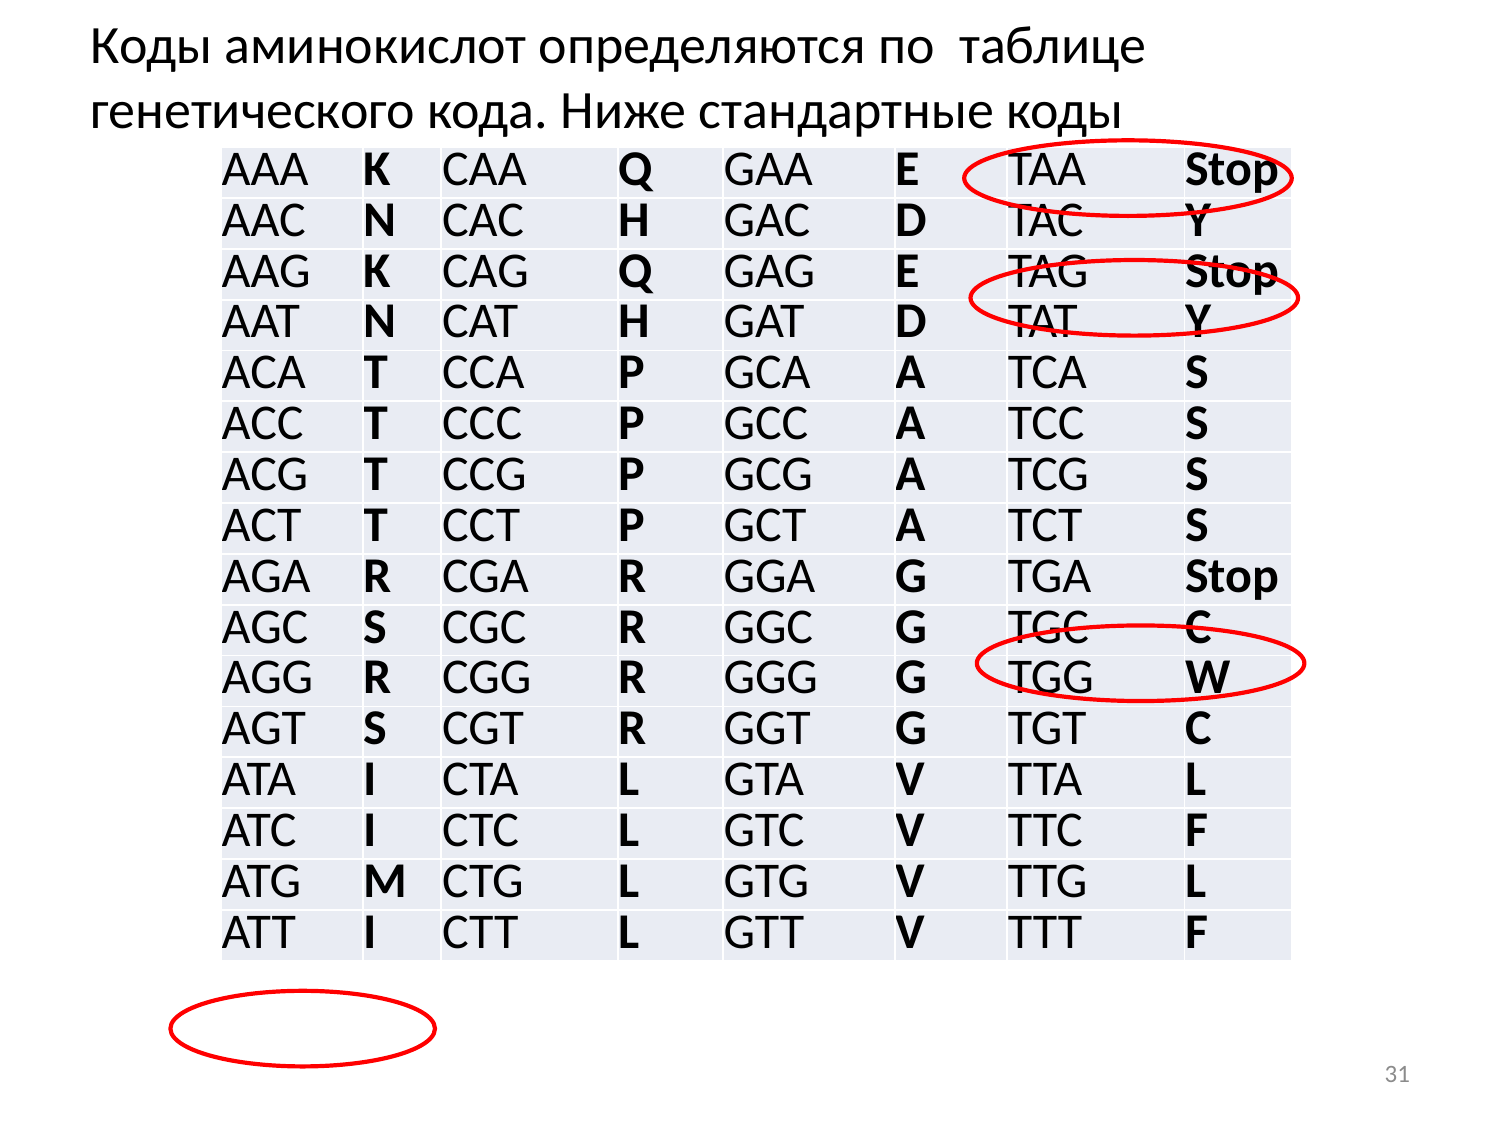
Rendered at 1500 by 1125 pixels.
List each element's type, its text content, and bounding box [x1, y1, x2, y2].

table_cell GGG [724, 656, 894, 706]
table_cell G [896, 656, 1006, 706]
table_cell TTA [1008, 758, 1184, 807]
table_cell L [1185, 758, 1291, 807]
table_cell R [619, 555, 722, 604]
table_cell GTG [724, 860, 894, 909]
table_cell AGC [222, 606, 362, 655]
table_cell GTT [724, 911, 894, 960]
table_cell K [364, 250, 440, 299]
table_cell H [619, 301, 722, 350]
table_cell ATG [222, 860, 362, 909]
table_cell S [364, 606, 440, 655]
text_box [968, 257, 1301, 338]
table_cell GTA [724, 758, 894, 807]
table_cell AAT [222, 301, 362, 350]
table_cell F [1185, 911, 1291, 960]
table_cell R [619, 707, 722, 756]
table_cell D [896, 301, 1006, 350]
table_cell V [896, 911, 1006, 960]
table_cell TTG [1008, 860, 1184, 909]
table_cell AGG [222, 656, 362, 706]
table_cell M [364, 860, 440, 909]
table_cell P [619, 504, 722, 553]
table_cell L [1185, 860, 1291, 909]
table_cell TGC [1008, 606, 1184, 638]
table_cell Y [1185, 199, 1291, 248]
table_cell GTC [724, 809, 894, 858]
table_cell L [619, 911, 722, 960]
table_cell CTT [442, 911, 617, 960]
table_cell S [1185, 402, 1291, 451]
table_cell G [896, 606, 1006, 655]
title Коды аминокислот определяются по таблице генетического кода. Ниже стандартные коды [75, 2, 1426, 148]
table_cell CGG [442, 656, 617, 706]
table_cell A [896, 351, 1006, 400]
table_cell CTC [442, 809, 617, 858]
table_header Stop [1243, 148, 1291, 169]
table_cell CGA [442, 555, 617, 604]
table_cell L [619, 758, 722, 807]
table_cell CAC [442, 199, 617, 248]
table_cell CTG [442, 860, 617, 909]
table_cell GAC [724, 199, 894, 248]
table_cell I [364, 911, 440, 960]
table_cell CCG [442, 453, 617, 502]
table_cell I [364, 758, 440, 807]
table_cell T [364, 453, 440, 502]
table_cell A [896, 453, 1006, 502]
table_cell CAT [442, 301, 617, 350]
table_cell CTA [442, 758, 617, 807]
table_cell TAG [1008, 250, 1184, 271]
table_cell CAG [442, 250, 617, 299]
table_cell P [619, 453, 722, 502]
table_header CAA [442, 148, 617, 197]
table_cell S [364, 707, 440, 756]
table_cell TCA [1008, 351, 1184, 400]
table_cell TAT [1008, 325, 1184, 350]
table_cell TTC [1008, 809, 1184, 858]
table_cell CGT [442, 707, 617, 756]
table_cell ACG [222, 453, 362, 502]
table_cell AGT [222, 707, 362, 756]
table_header Stop [1278, 188, 1291, 197]
table_cell L [619, 860, 722, 909]
table_cell TGT [1008, 707, 1184, 756]
table_cell GCT [724, 504, 894, 553]
table_cell N [364, 301, 440, 350]
table_cell T [364, 402, 440, 451]
table_cell G [896, 707, 1006, 756]
table_cell Y [1185, 313, 1291, 350]
table_cell A [896, 402, 1006, 451]
table_cell AAC [222, 199, 362, 248]
table_cell Q [619, 250, 722, 299]
table_cell CCC [442, 402, 617, 451]
table_cell S [1185, 351, 1291, 400]
table_cell TGG [1008, 688, 1184, 706]
table_cell C [1185, 606, 1291, 645]
table_header GAA [724, 148, 894, 197]
table_cell CGC [442, 606, 617, 655]
table_cell GGT [724, 707, 894, 756]
table_cell L [619, 809, 722, 858]
table_cell AGA [222, 555, 362, 604]
table_cell CCT [442, 504, 617, 553]
table_cell TCG [1008, 453, 1184, 502]
table_cell W [1185, 682, 1291, 706]
table_cell P [619, 402, 722, 451]
table_cell T [364, 504, 440, 553]
table_cell GCA [724, 351, 894, 400]
table_cell Stop [1185, 555, 1291, 604]
text_box [962, 138, 1294, 219]
table_cell V [896, 758, 1006, 807]
table_cell A [896, 504, 1006, 553]
table_cell C [1185, 707, 1291, 756]
table_cell E [896, 250, 1006, 299]
table_cell ATC [222, 809, 362, 858]
table_cell ATT [222, 911, 362, 960]
table_cell I [364, 809, 440, 858]
table_cell GCG [724, 453, 894, 502]
table_cell GGC [724, 606, 894, 655]
table_header K [364, 148, 440, 197]
table_header Q [619, 148, 722, 197]
table_cell GAT [724, 301, 894, 350]
table_cell CCA [442, 351, 617, 400]
table_cell R [619, 656, 722, 706]
table_cell S [1185, 453, 1291, 502]
table_cell D [896, 199, 1006, 248]
table_cell TGA [1008, 555, 1184, 604]
table_header E [896, 148, 1006, 197]
text_box [168, 988, 438, 1069]
table_header AAA [222, 148, 362, 197]
table_cell ACT [222, 504, 362, 553]
table_cell R [619, 606, 722, 655]
table_cell G [896, 555, 1006, 604]
table_cell ACA [222, 351, 362, 400]
table_cell H [619, 199, 722, 248]
table_cell P [619, 351, 722, 400]
table_cell AAG [222, 250, 362, 299]
table_cell GGA [724, 555, 894, 604]
table_cell GAG [724, 250, 894, 299]
table_cell N [364, 199, 440, 248]
table_cell Stop [1185, 250, 1291, 283]
table_cell TCT [1008, 504, 1184, 553]
table_cell TCC [1008, 402, 1184, 451]
table_cell S [1185, 504, 1291, 553]
table_cell ATA [222, 758, 362, 807]
table_cell F [1185, 809, 1291, 858]
table_cell ACC [222, 402, 362, 451]
table_cell TAC [1008, 207, 1184, 248]
table_cell R [364, 656, 440, 706]
slide_number 31 [1074, 1042, 1425, 1103]
table_cell V [896, 809, 1006, 858]
table_cell R [364, 555, 440, 604]
table_cell GCC [724, 402, 894, 451]
table_cell TTT [1008, 911, 1184, 960]
table_cell V [896, 860, 1006, 909]
text_box [974, 623, 1307, 704]
table_cell T [364, 351, 440, 400]
